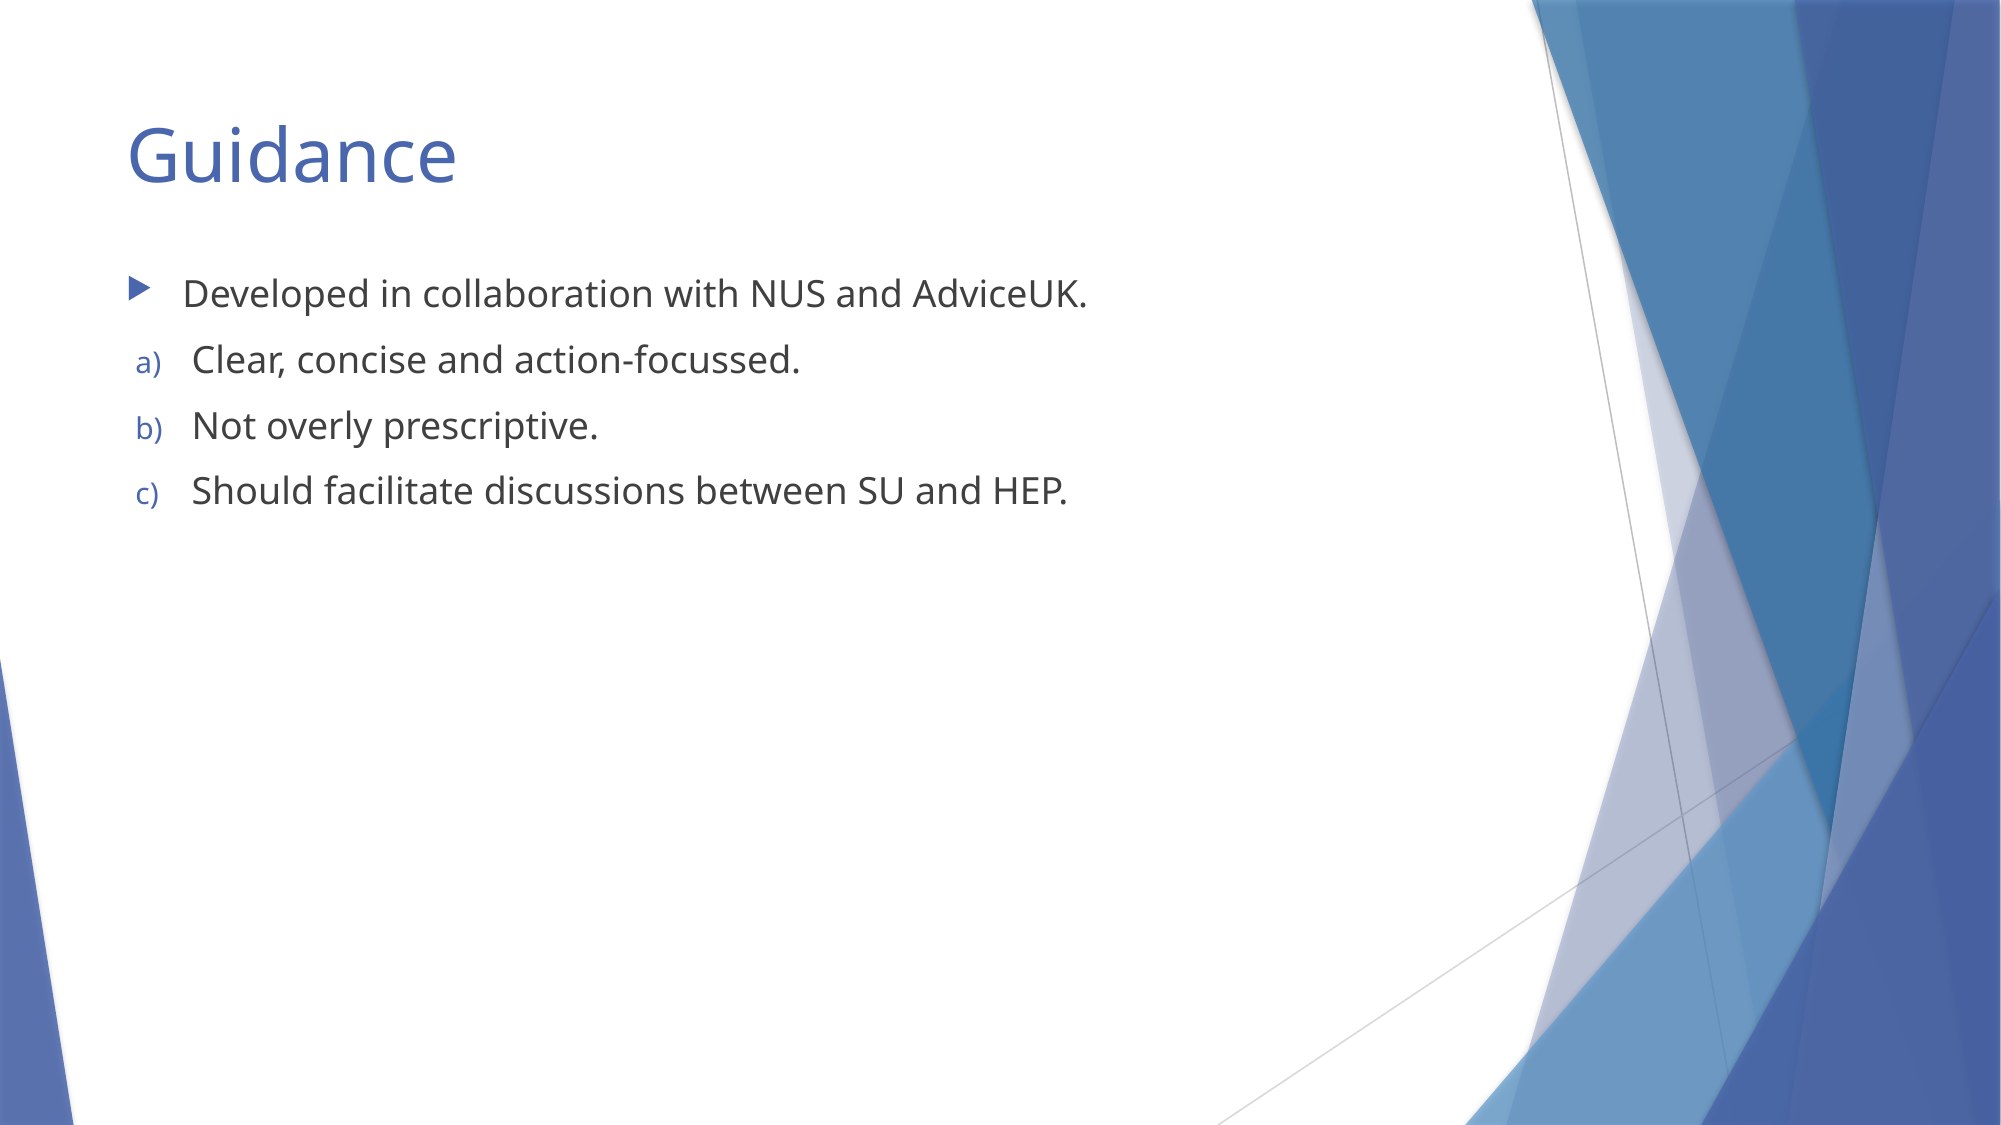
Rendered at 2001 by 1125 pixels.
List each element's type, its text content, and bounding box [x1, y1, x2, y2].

list Developed in collaboration with NUS and AdviceUK. Clear, concise and action-focussed. Not overly prescriptive. Should facilitate discussions between SU and HEP. [111, 262, 1522, 992]
title Guidance [111, 99, 1522, 262]
